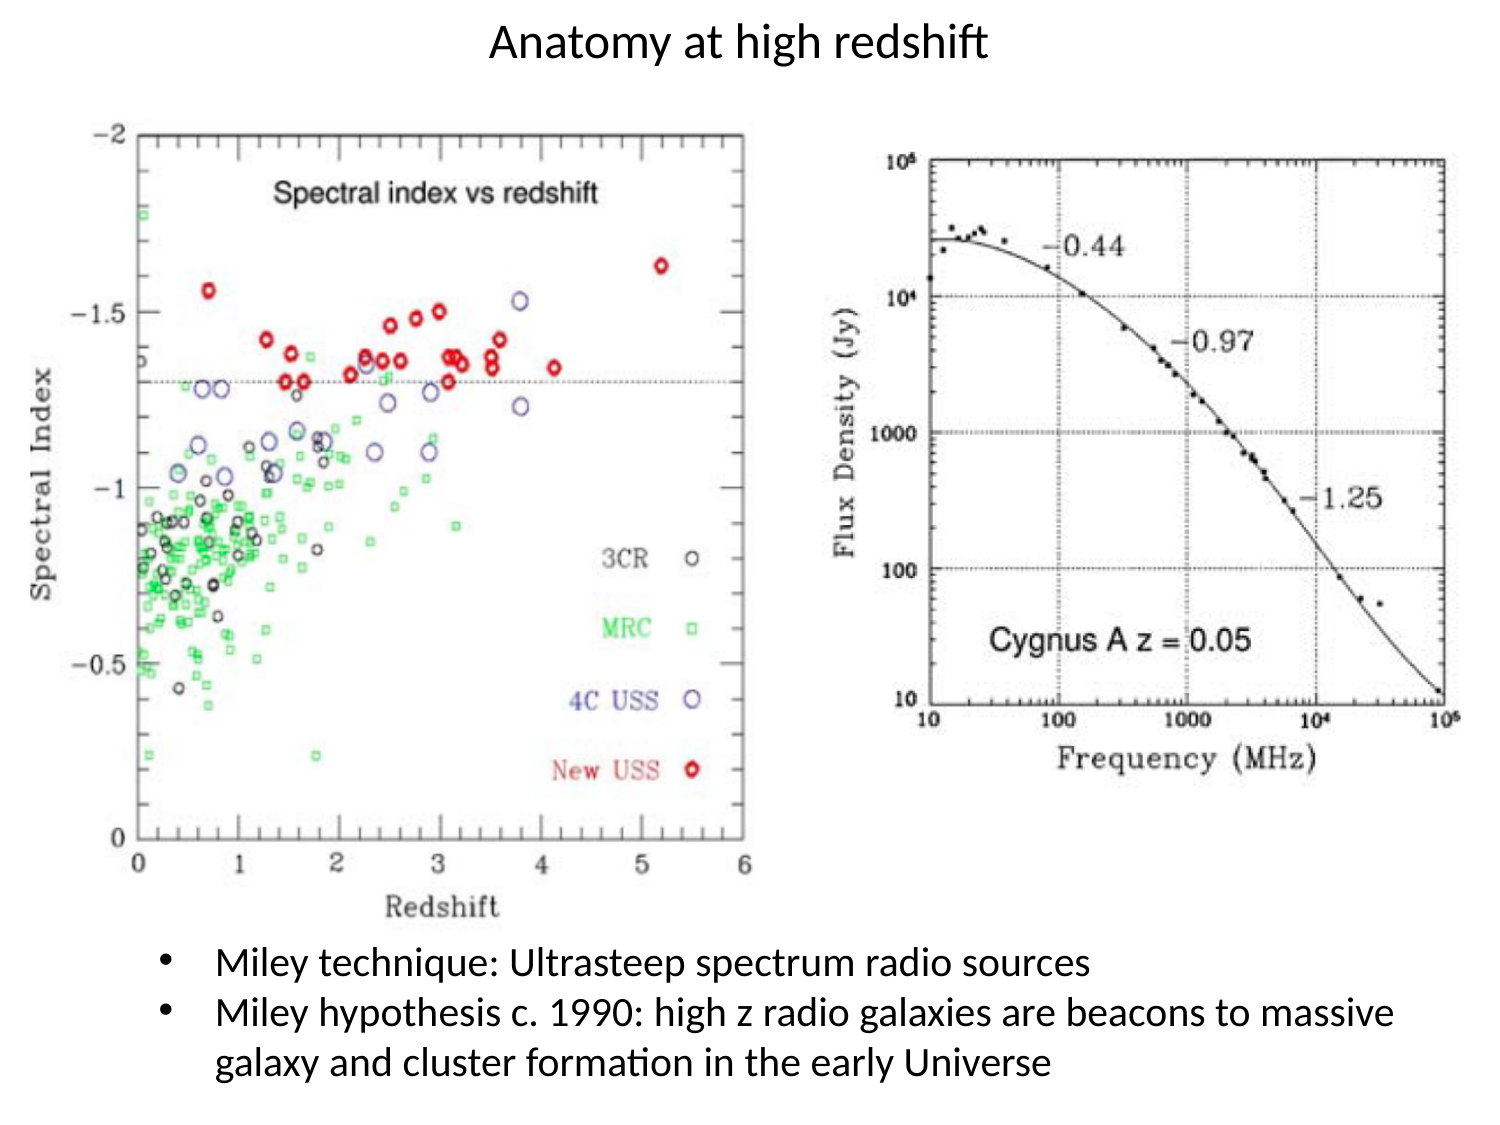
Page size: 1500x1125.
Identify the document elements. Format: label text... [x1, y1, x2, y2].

picture [800, 126, 1499, 798]
text_box Miley technique: Ultrasteep spectrum radio sources Miley hypothesis c. 1990: high z radio galaxies are beacons to massive galaxy and cluster formation in the early Universe [143, 926, 1459, 1125]
text_box Anatomy at high redshift [93, 0, 1386, 76]
picture [14, 76, 753, 954]
